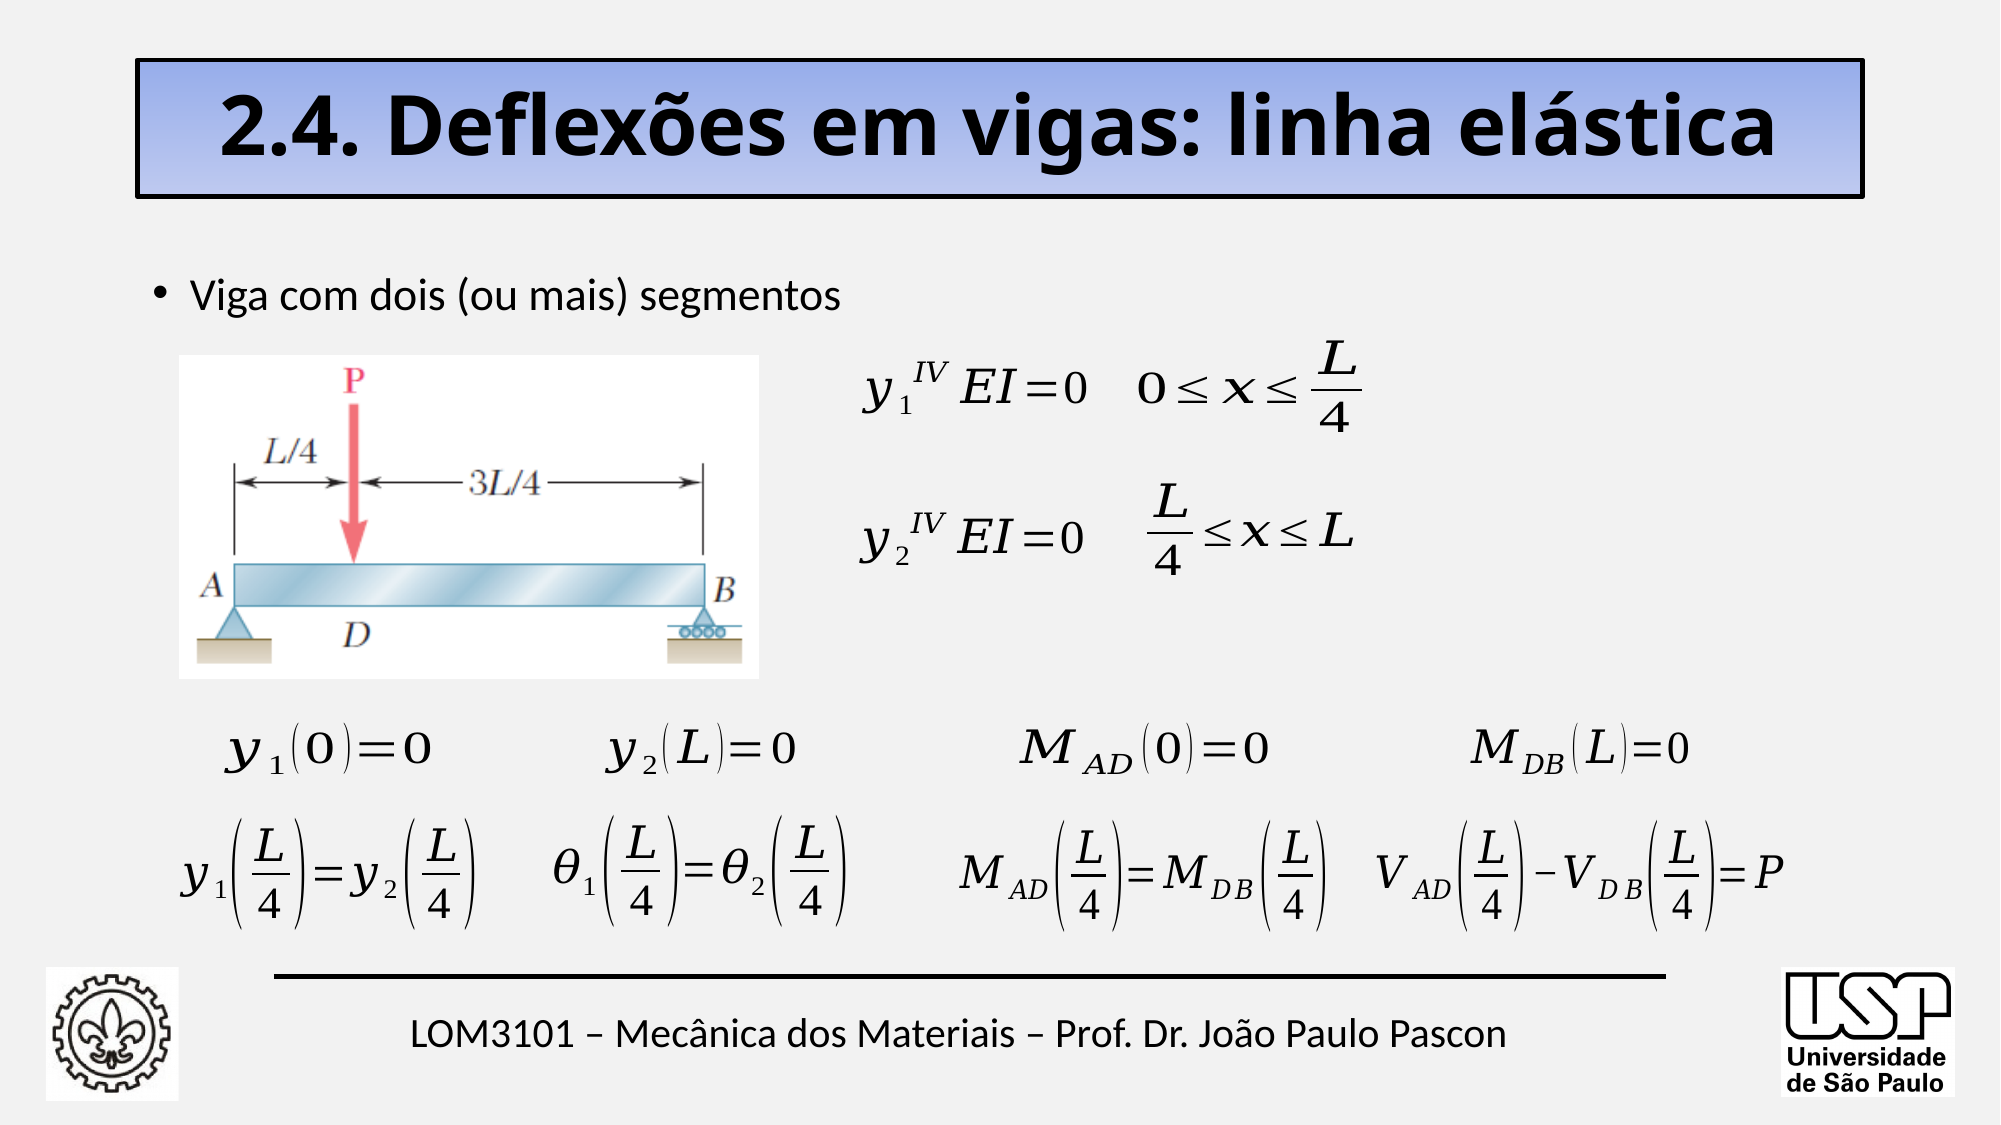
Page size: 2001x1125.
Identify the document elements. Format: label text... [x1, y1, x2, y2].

picture [1781, 967, 1955, 1097]
picture [45, 967, 179, 1101]
text_box LOM3101 – Mecânica dos Materiais – Prof. Dr. João Paulo Pascon [202, 998, 1716, 1064]
title 2.4. Deflexões em vigas: linha elástica [137, 59, 1863, 197]
picture [179, 355, 759, 679]
list Viga com dois (ou mais) segmentos [137, 229, 1863, 944]
